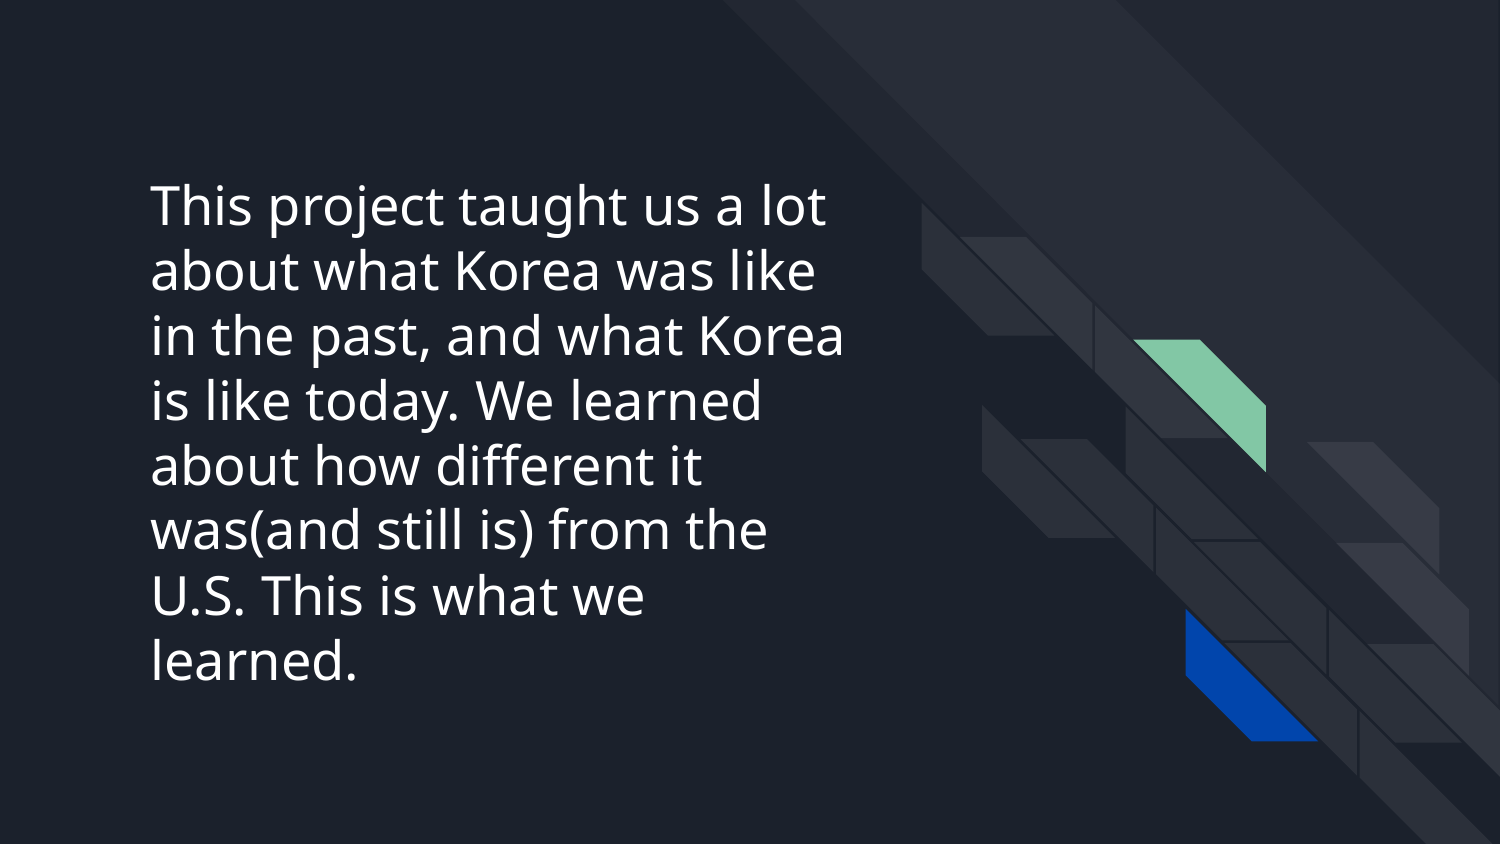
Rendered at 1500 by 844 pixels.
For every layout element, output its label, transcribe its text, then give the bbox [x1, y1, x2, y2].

title This project taught us a lot about what Korea was like in the past, and what Korea is like today. We learned about how different it was(and still is) from the U.S. This is what we learned. [135, 142, 885, 720]
